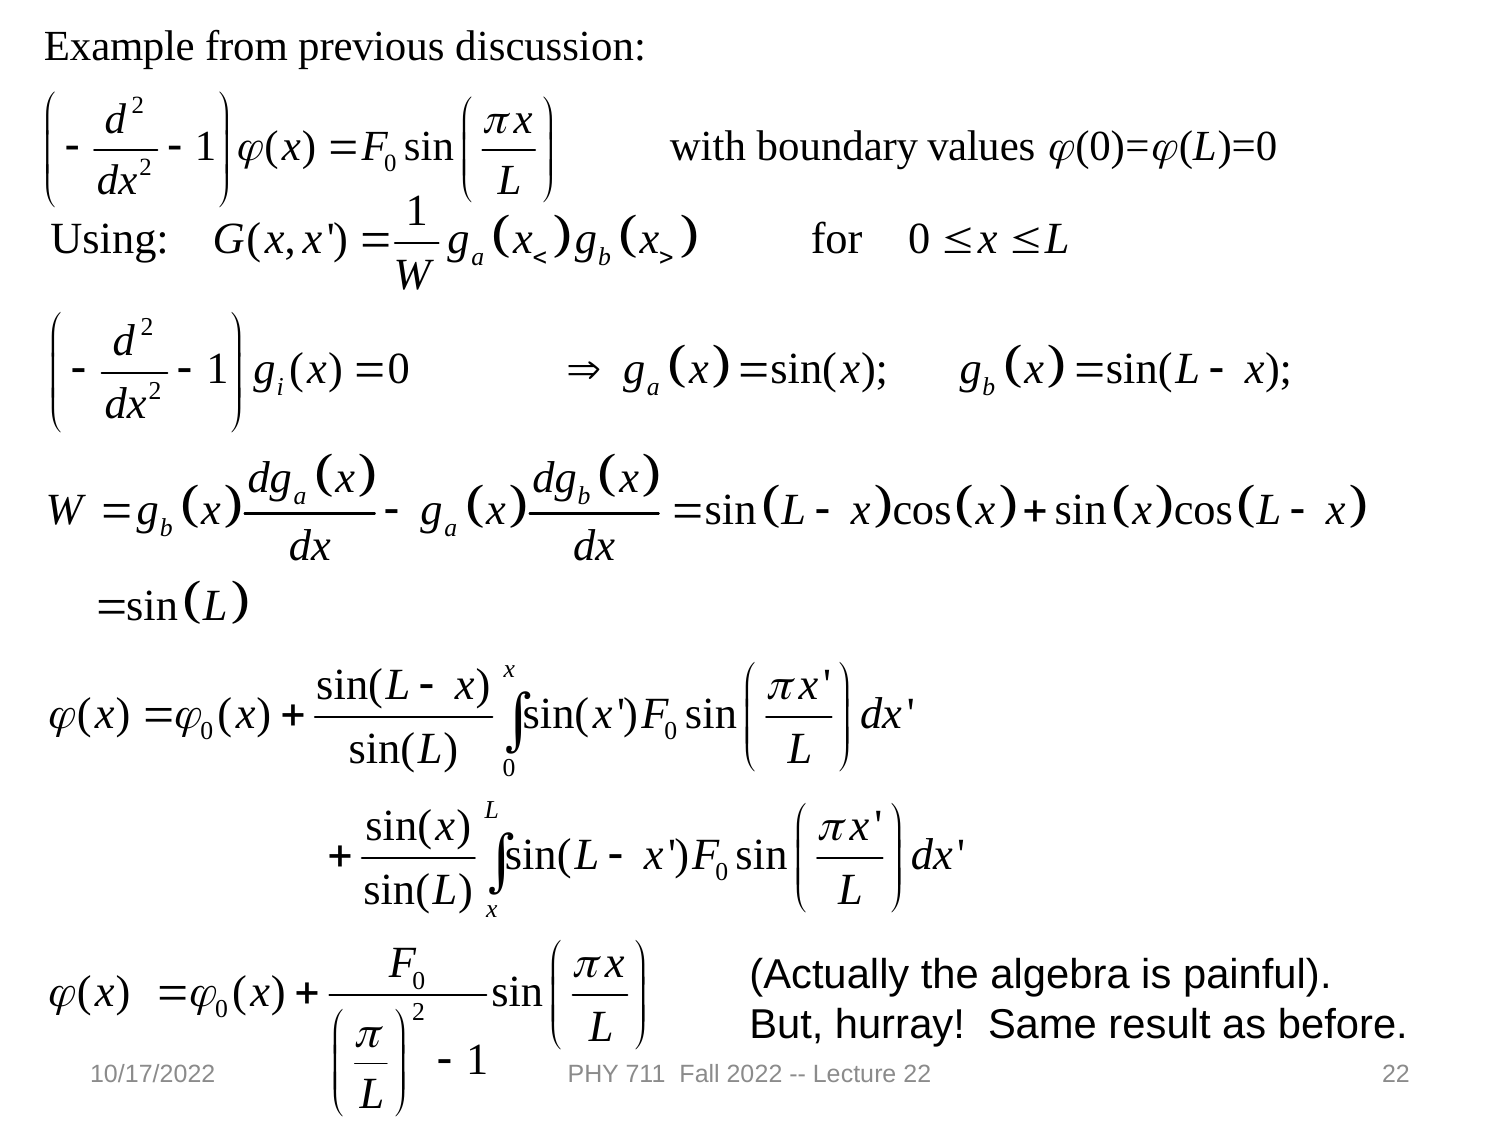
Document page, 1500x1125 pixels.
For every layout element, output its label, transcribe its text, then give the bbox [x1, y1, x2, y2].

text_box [37, 22, 1284, 216]
text_box (Actually the algebra is painful). But, hurray! Same result as before. [1376, 939, 1425, 1055]
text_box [42, 182, 1372, 1125]
slide_number 22 [1376, 1055, 1425, 1103]
